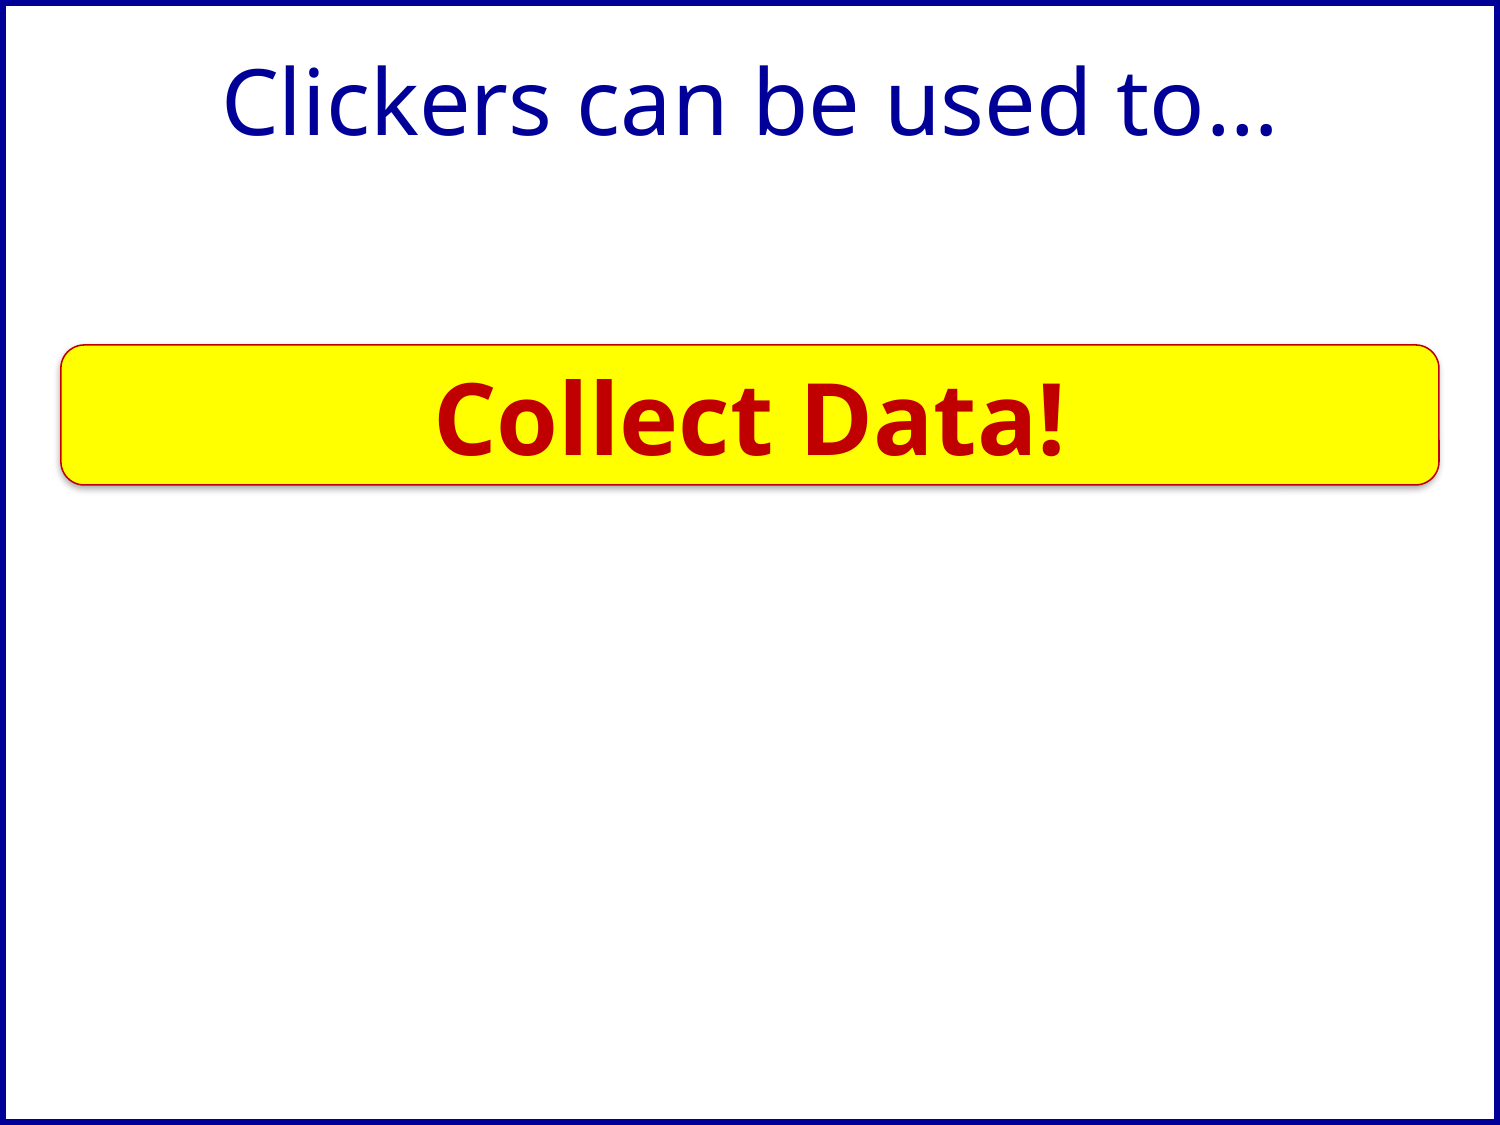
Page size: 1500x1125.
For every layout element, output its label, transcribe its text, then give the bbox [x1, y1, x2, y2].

text_box Collect Data! [60, 344, 1440, 486]
title Clickers can be used to… [75, 5, 1425, 193]
